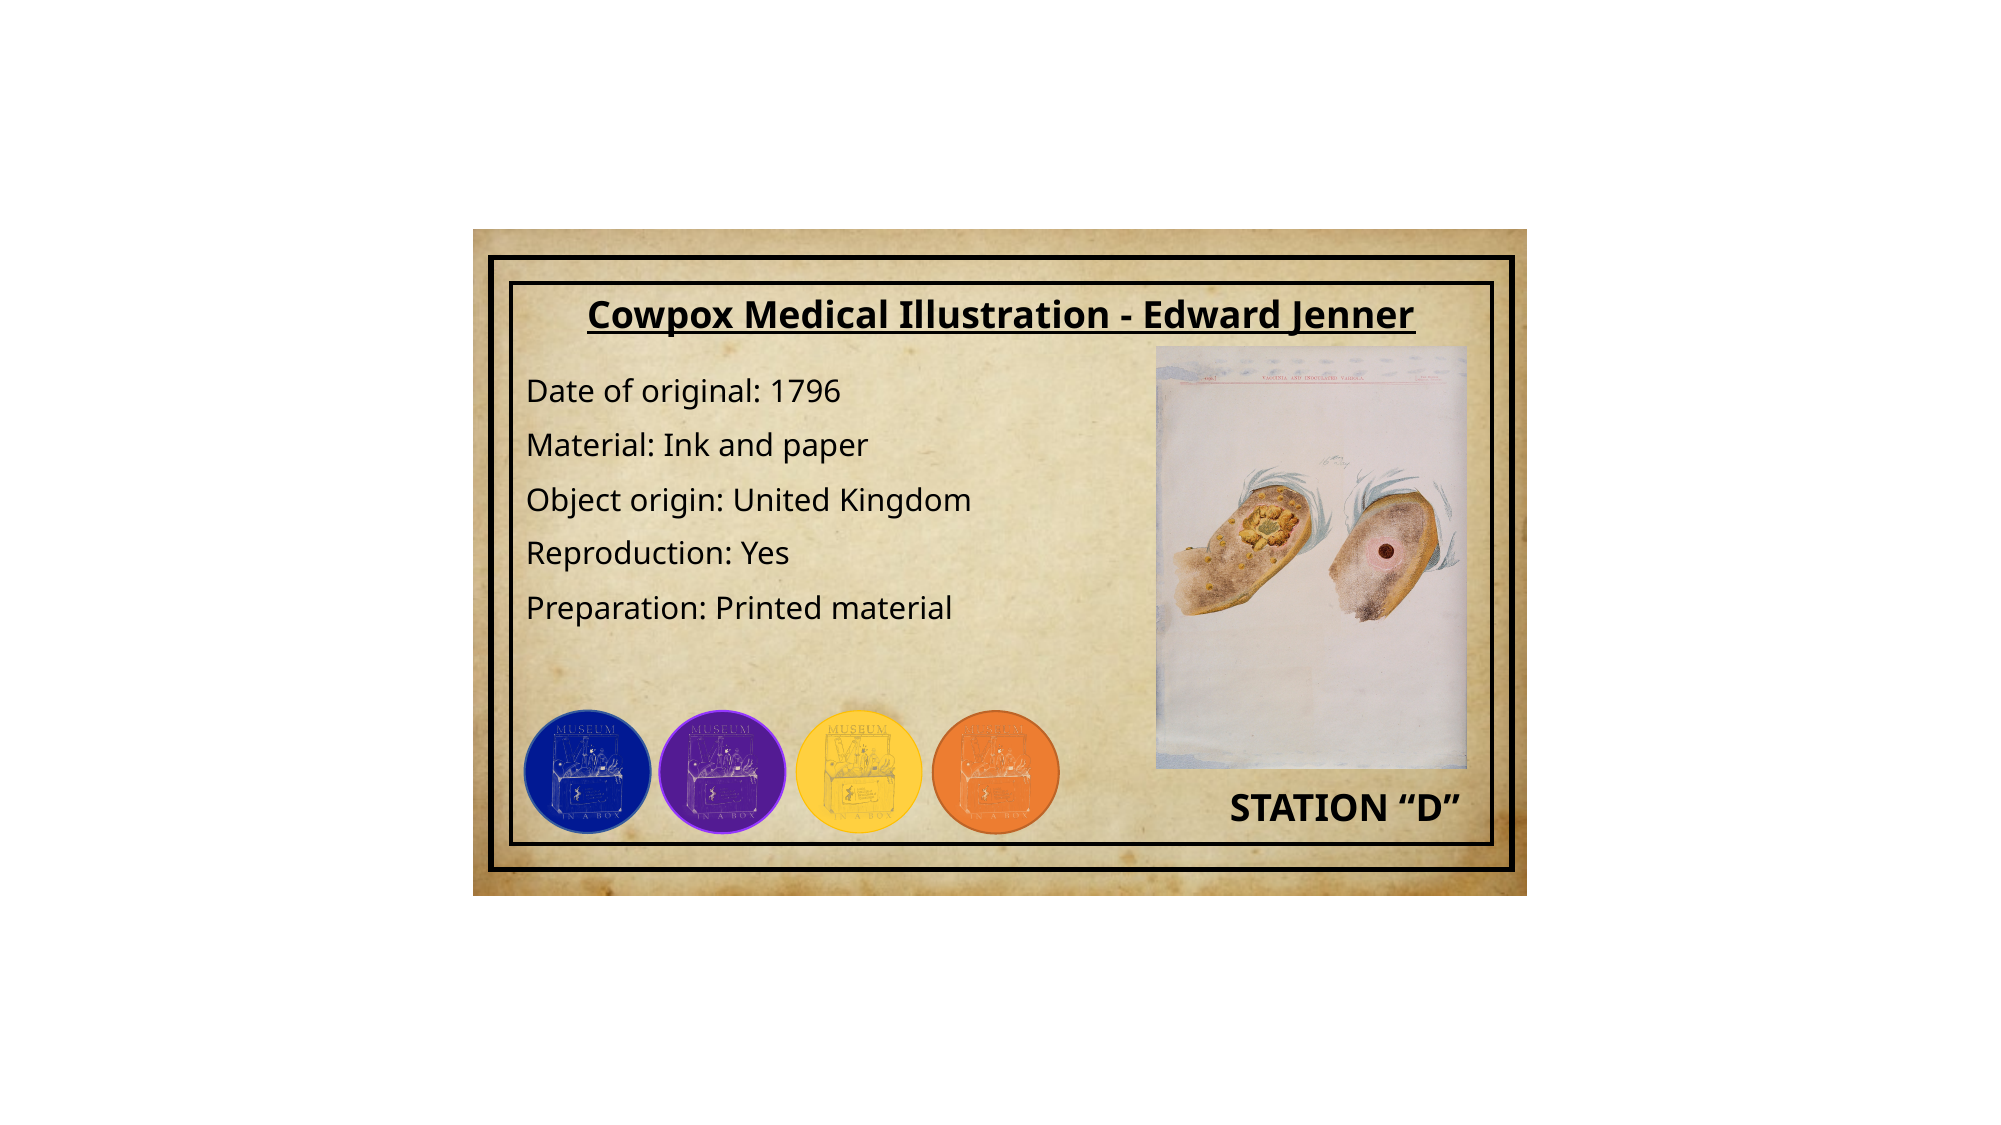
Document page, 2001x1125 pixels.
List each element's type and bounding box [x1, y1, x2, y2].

text_box [472, 229, 1528, 896]
